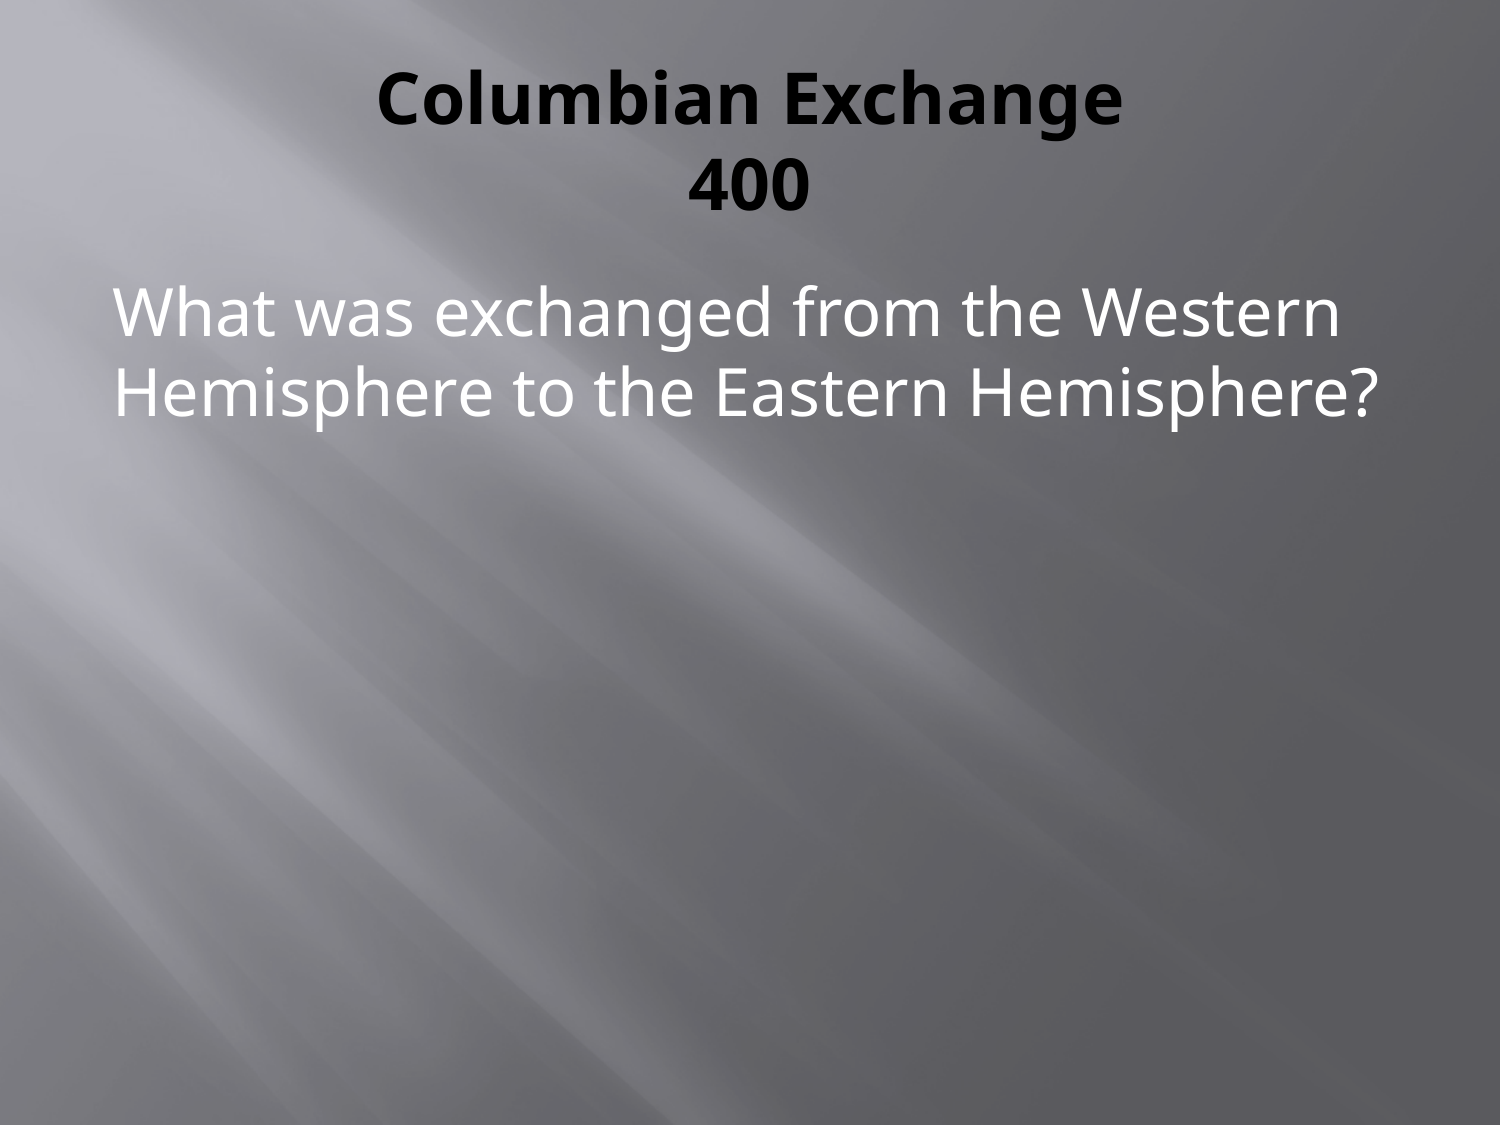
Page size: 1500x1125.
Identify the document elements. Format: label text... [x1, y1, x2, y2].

title Columbian Exchange 400 [75, 45, 1425, 233]
list What was exchanged from the Western Hemisphere to the Eastern Hemisphere? [75, 262, 1425, 1035]
